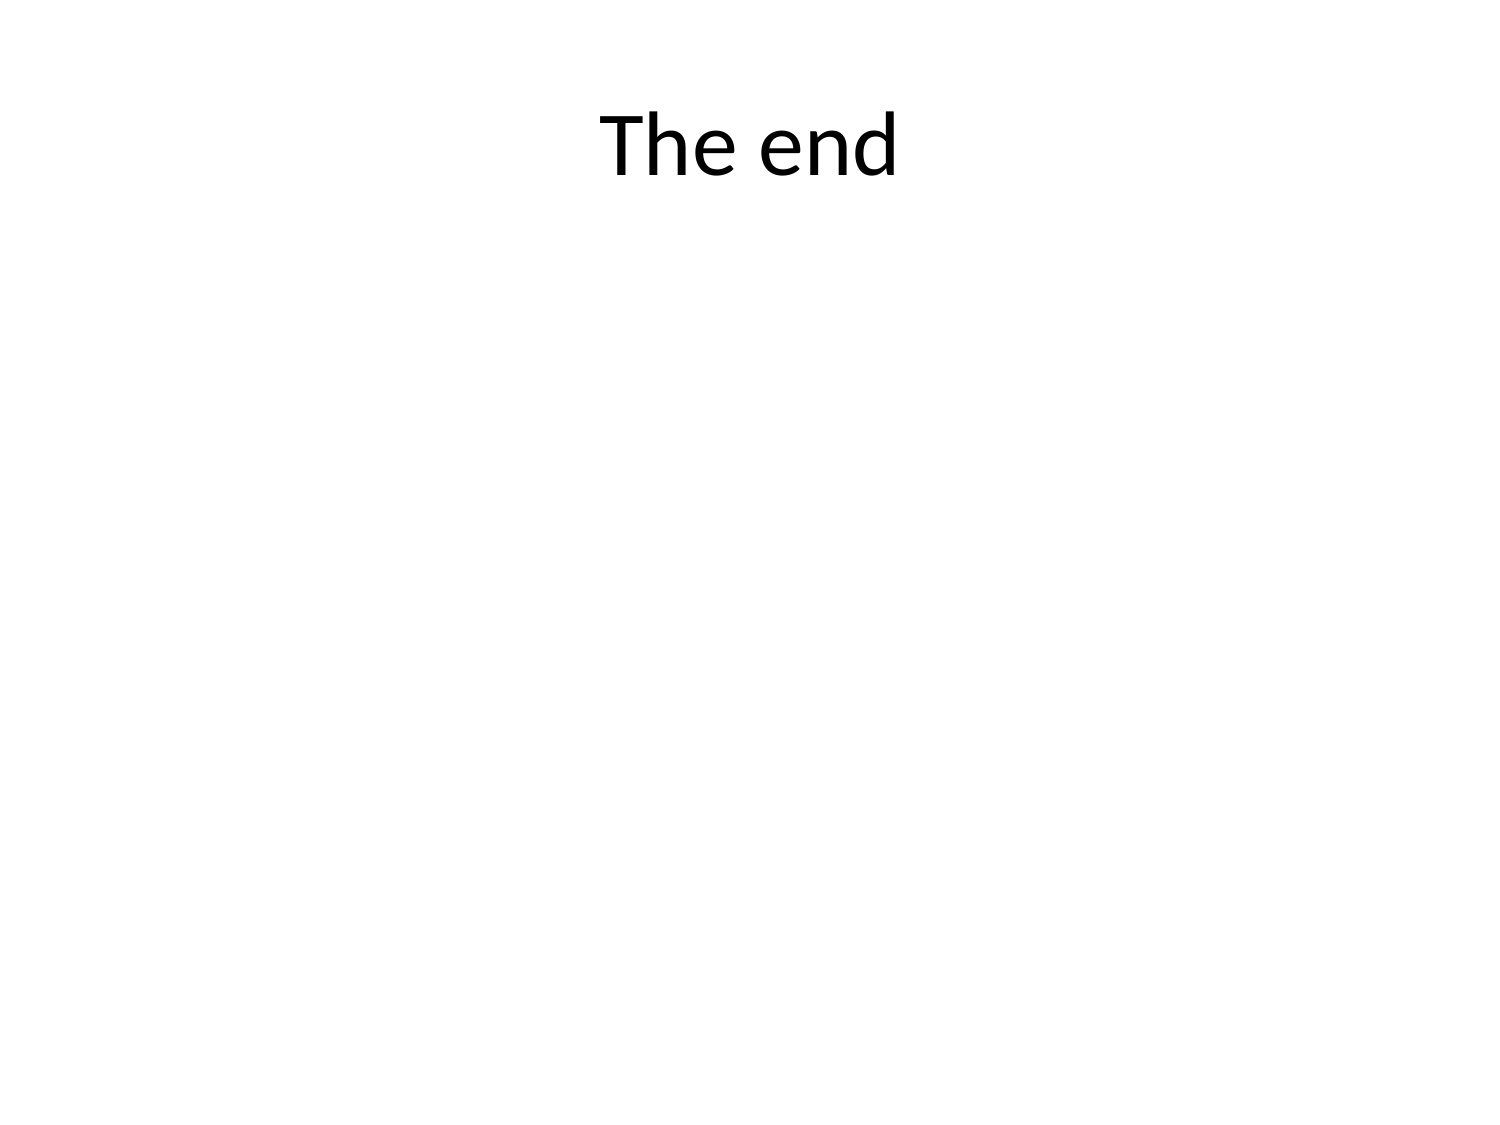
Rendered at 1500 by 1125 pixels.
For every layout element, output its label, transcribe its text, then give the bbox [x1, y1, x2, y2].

title The end [75, 45, 1425, 233]
